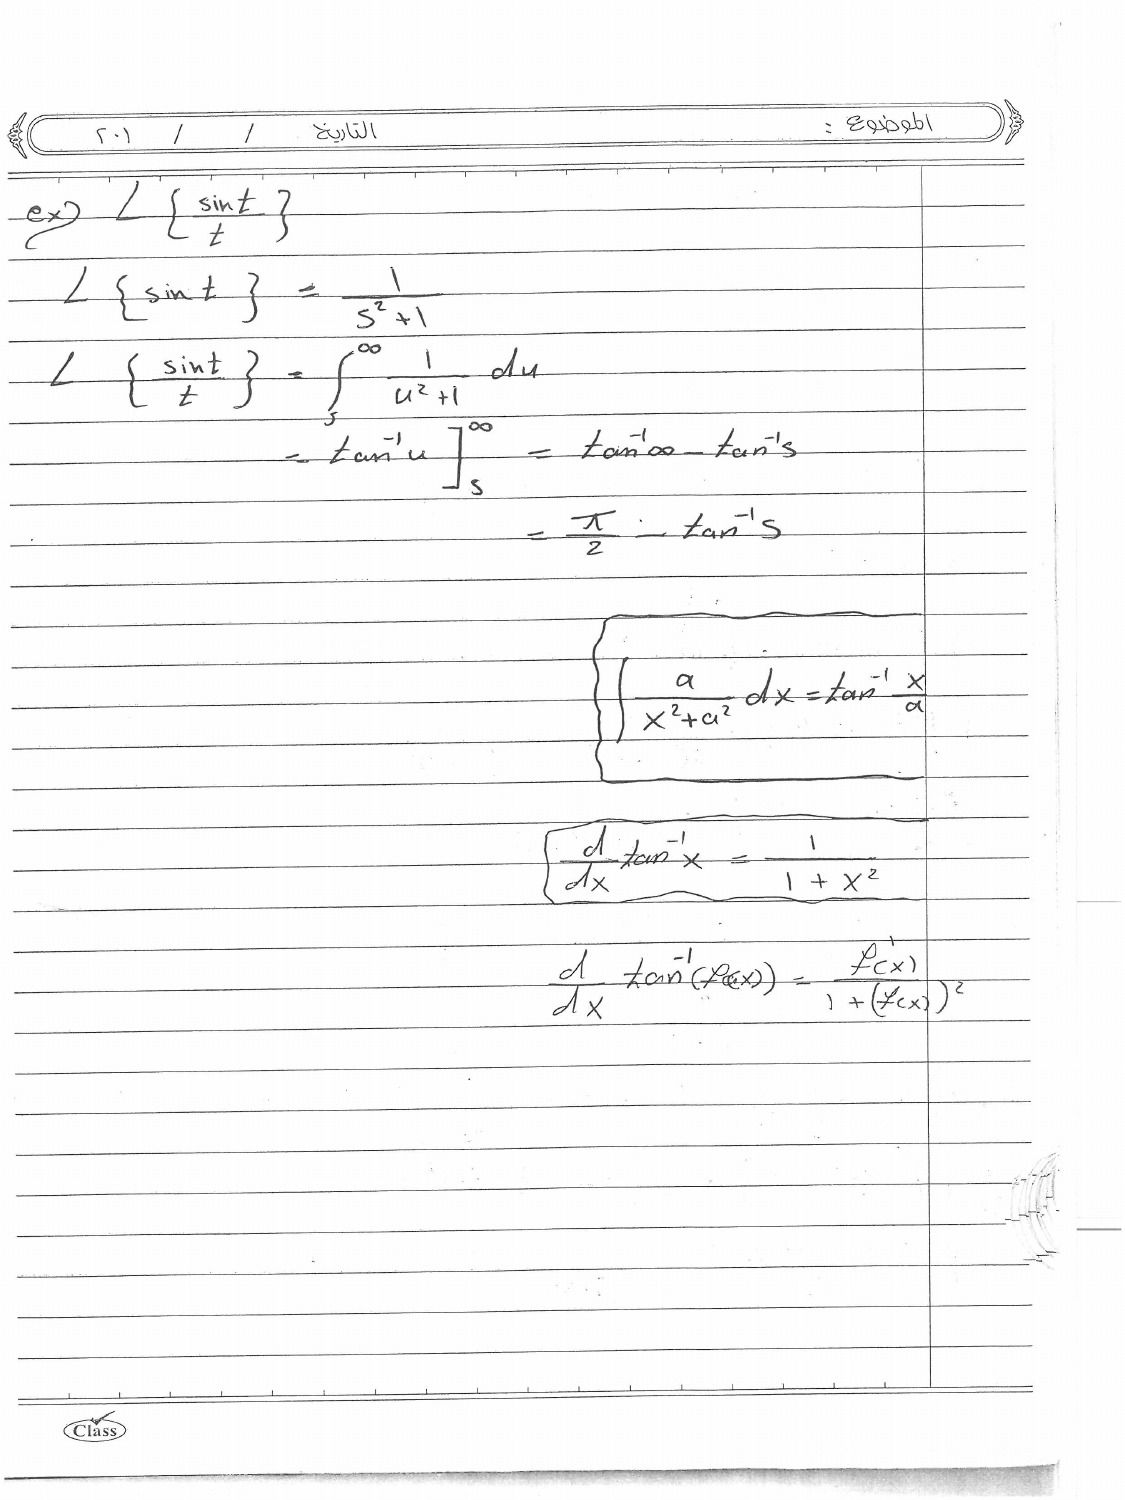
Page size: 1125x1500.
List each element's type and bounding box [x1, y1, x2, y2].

text_box [0, 0, 1125, 1500]
